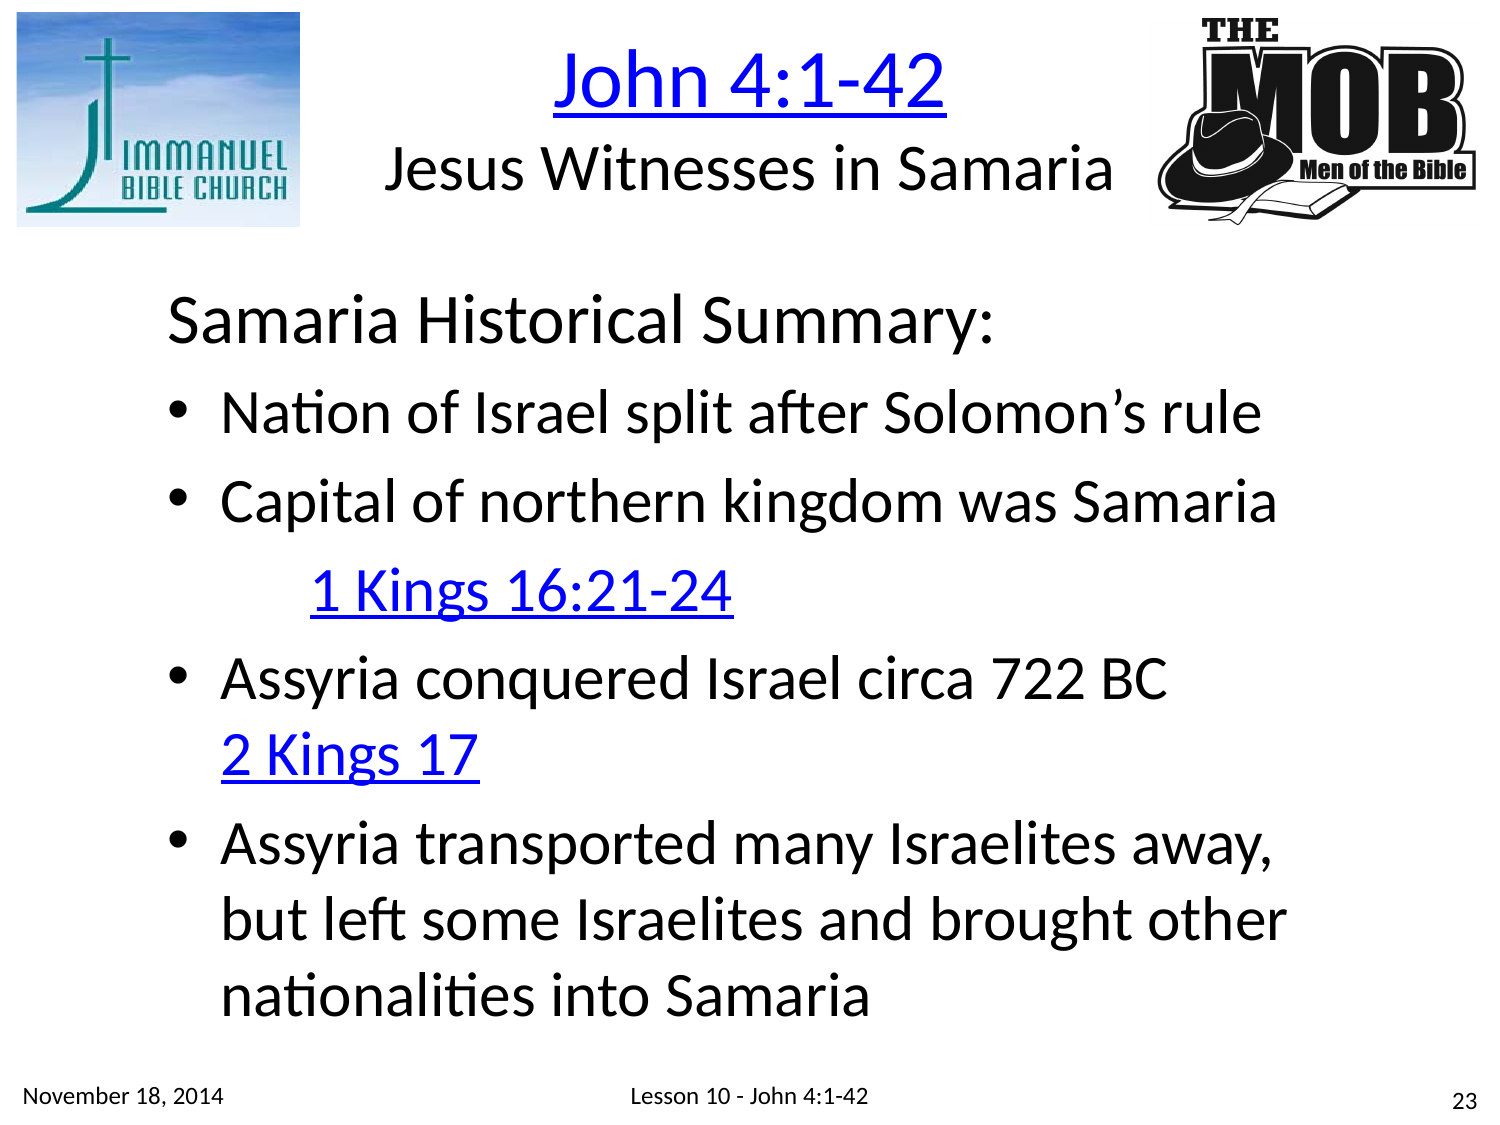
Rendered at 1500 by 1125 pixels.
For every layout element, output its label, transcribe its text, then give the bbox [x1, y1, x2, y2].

list Samaria Historical Summary: Nation of Israel split after Solomon’s rule Capital of northern kingdom was Samaria 1 Kings 16:21-24 Assyria conquered Israel circa 722 BC 2 Kings 17 Assyria transported many Israelites away, but left some Israelites and brought other nationalities into Samaria [152, 264, 1381, 1038]
text_box John 4:1-42 Jesus Witnesses in Samaria [312, 16, 1188, 212]
footer Lesson 10 - John 4:1-42 [313, 1065, 1244, 1125]
slide_number 23 [1380, 1069, 1493, 1125]
picture [16, 12, 300, 227]
picture [1149, 18, 1482, 228]
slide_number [7, 1065, 313, 1125]
